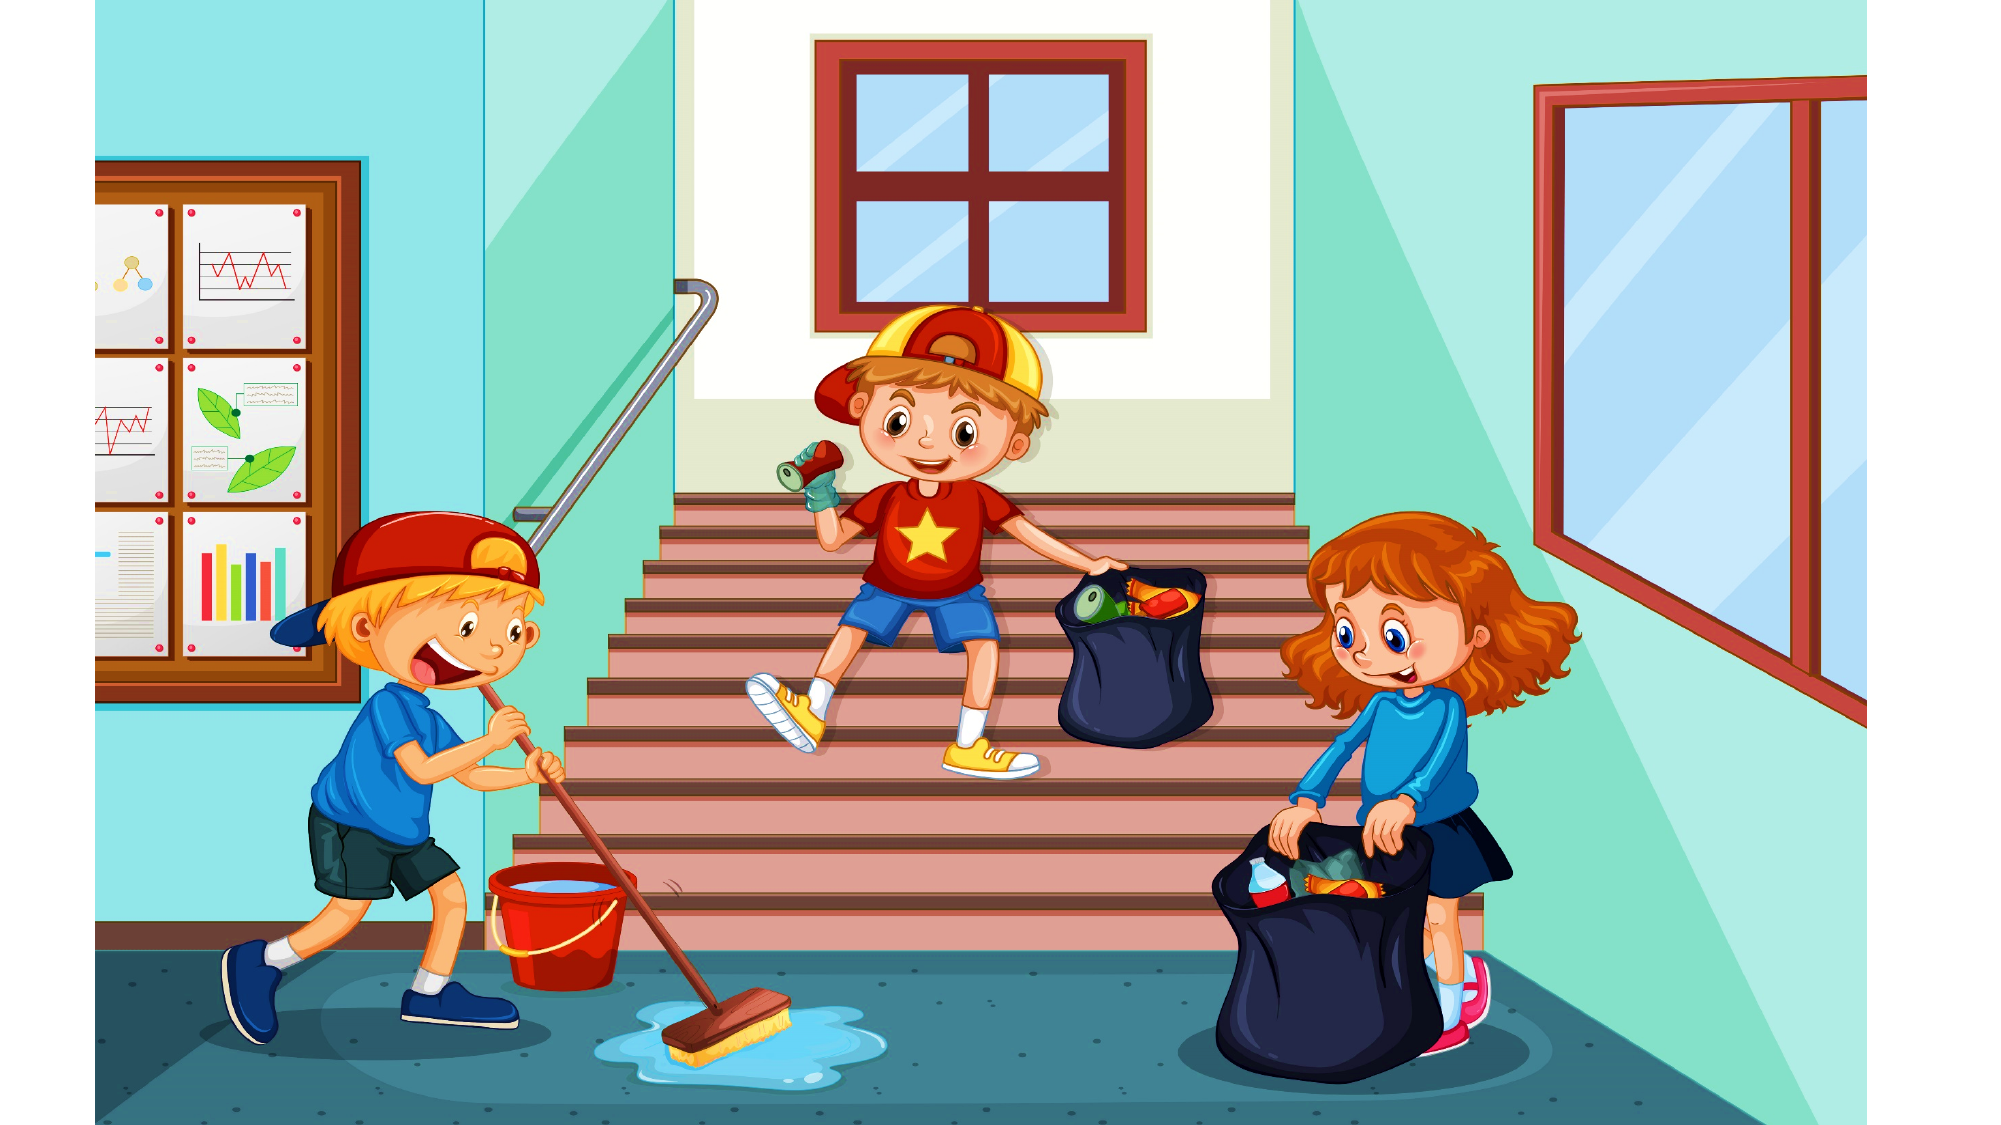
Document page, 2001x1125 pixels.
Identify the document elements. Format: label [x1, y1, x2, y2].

picture [95, 0, 1867, 1125]
